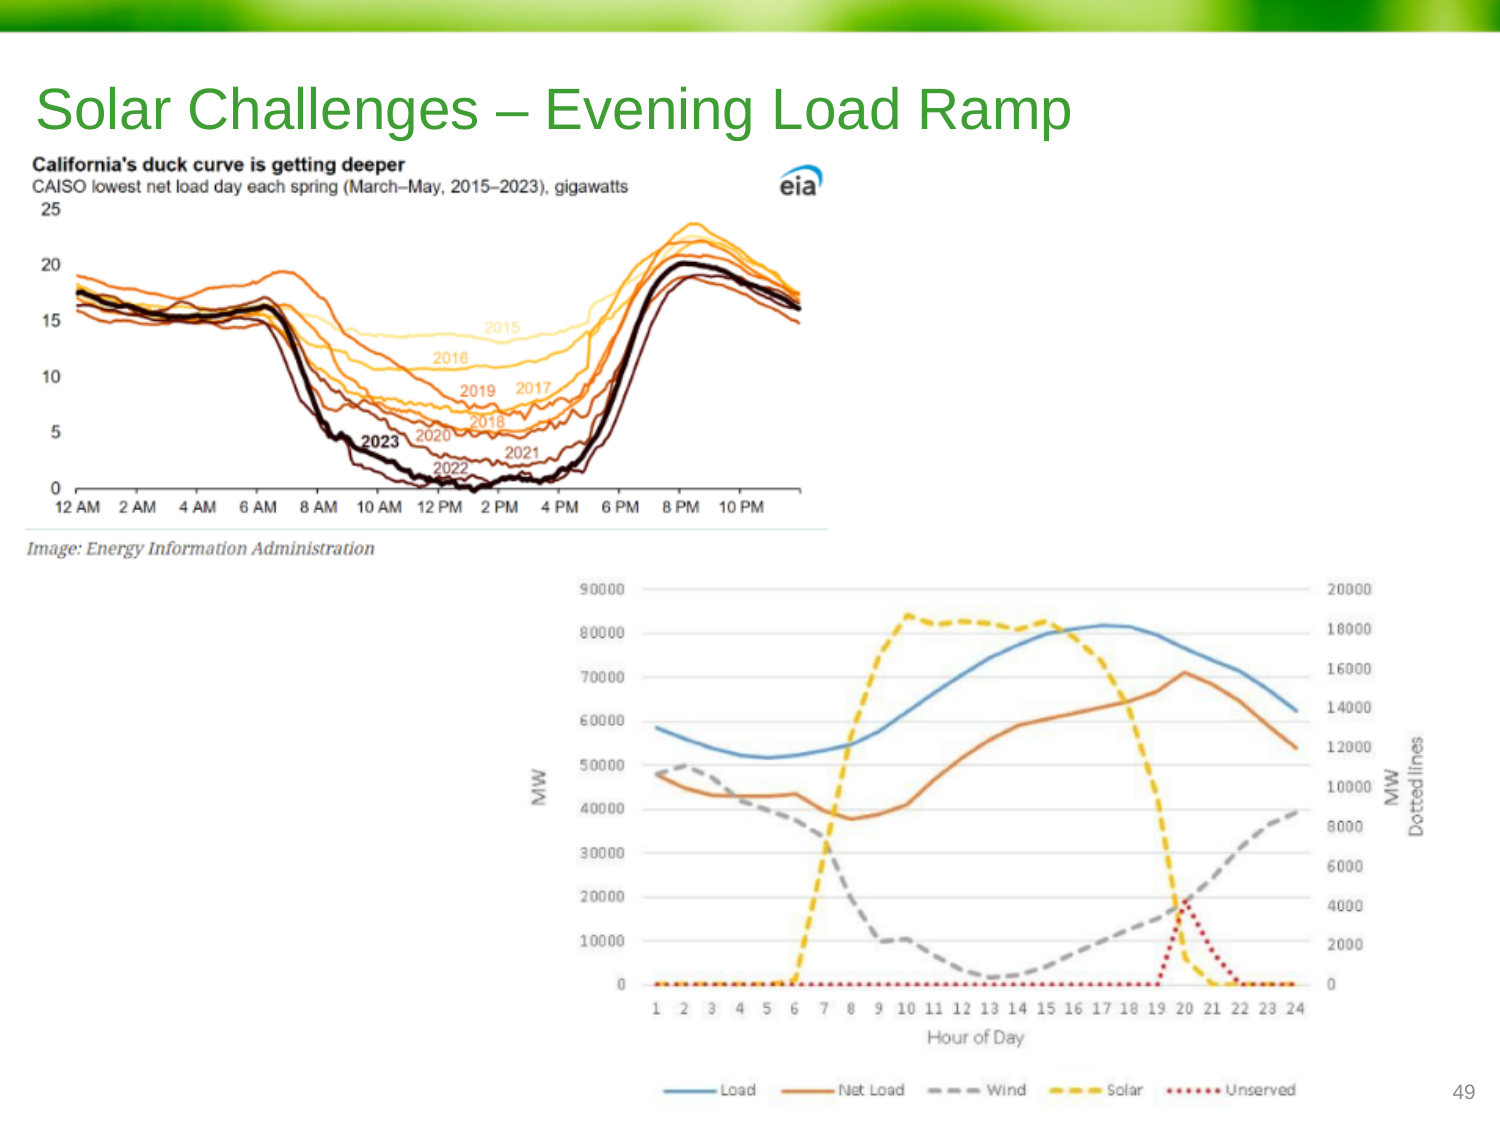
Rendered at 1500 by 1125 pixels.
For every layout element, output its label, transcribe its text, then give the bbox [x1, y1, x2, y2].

title Solar Challenges – Evening Load Ramp [20, 63, 1478, 150]
slide_number 48 [1442, 1061, 1491, 1122]
picture [22, 149, 1441, 1116]
picture [0, 0, 1500, 99]
